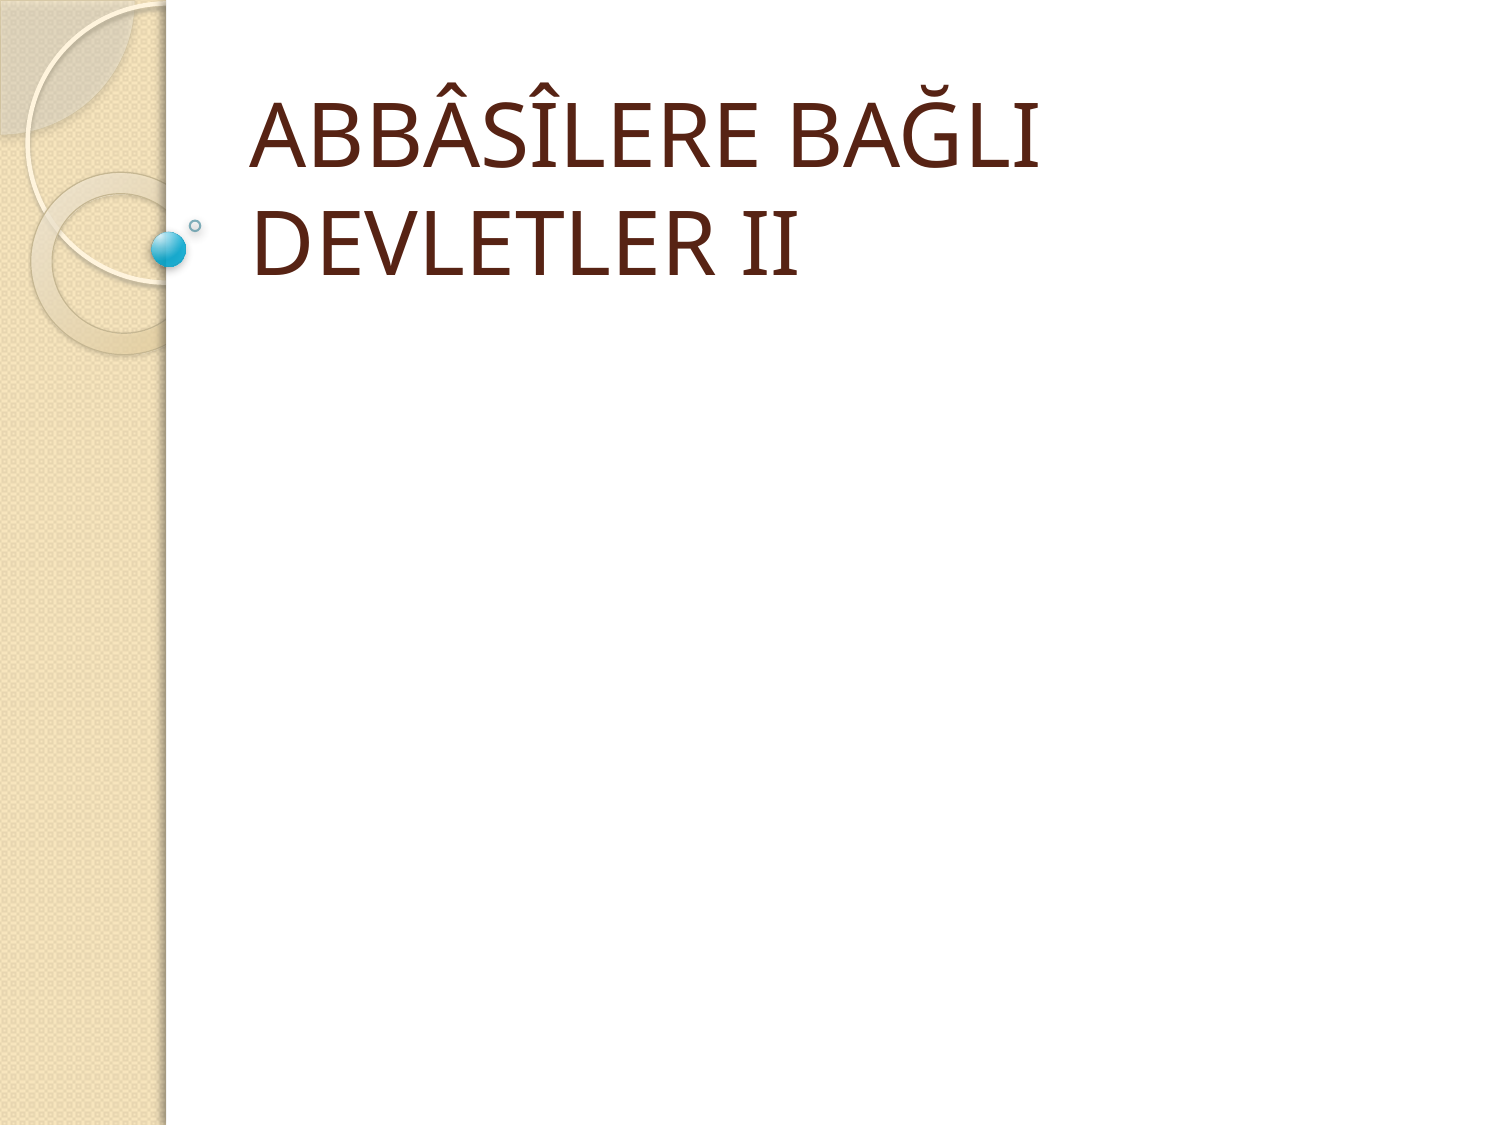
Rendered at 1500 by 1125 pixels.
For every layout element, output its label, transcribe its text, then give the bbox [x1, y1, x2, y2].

title ABBÂSÎLERE BAĞLI DEVLETLER II [234, 59, 1450, 301]
